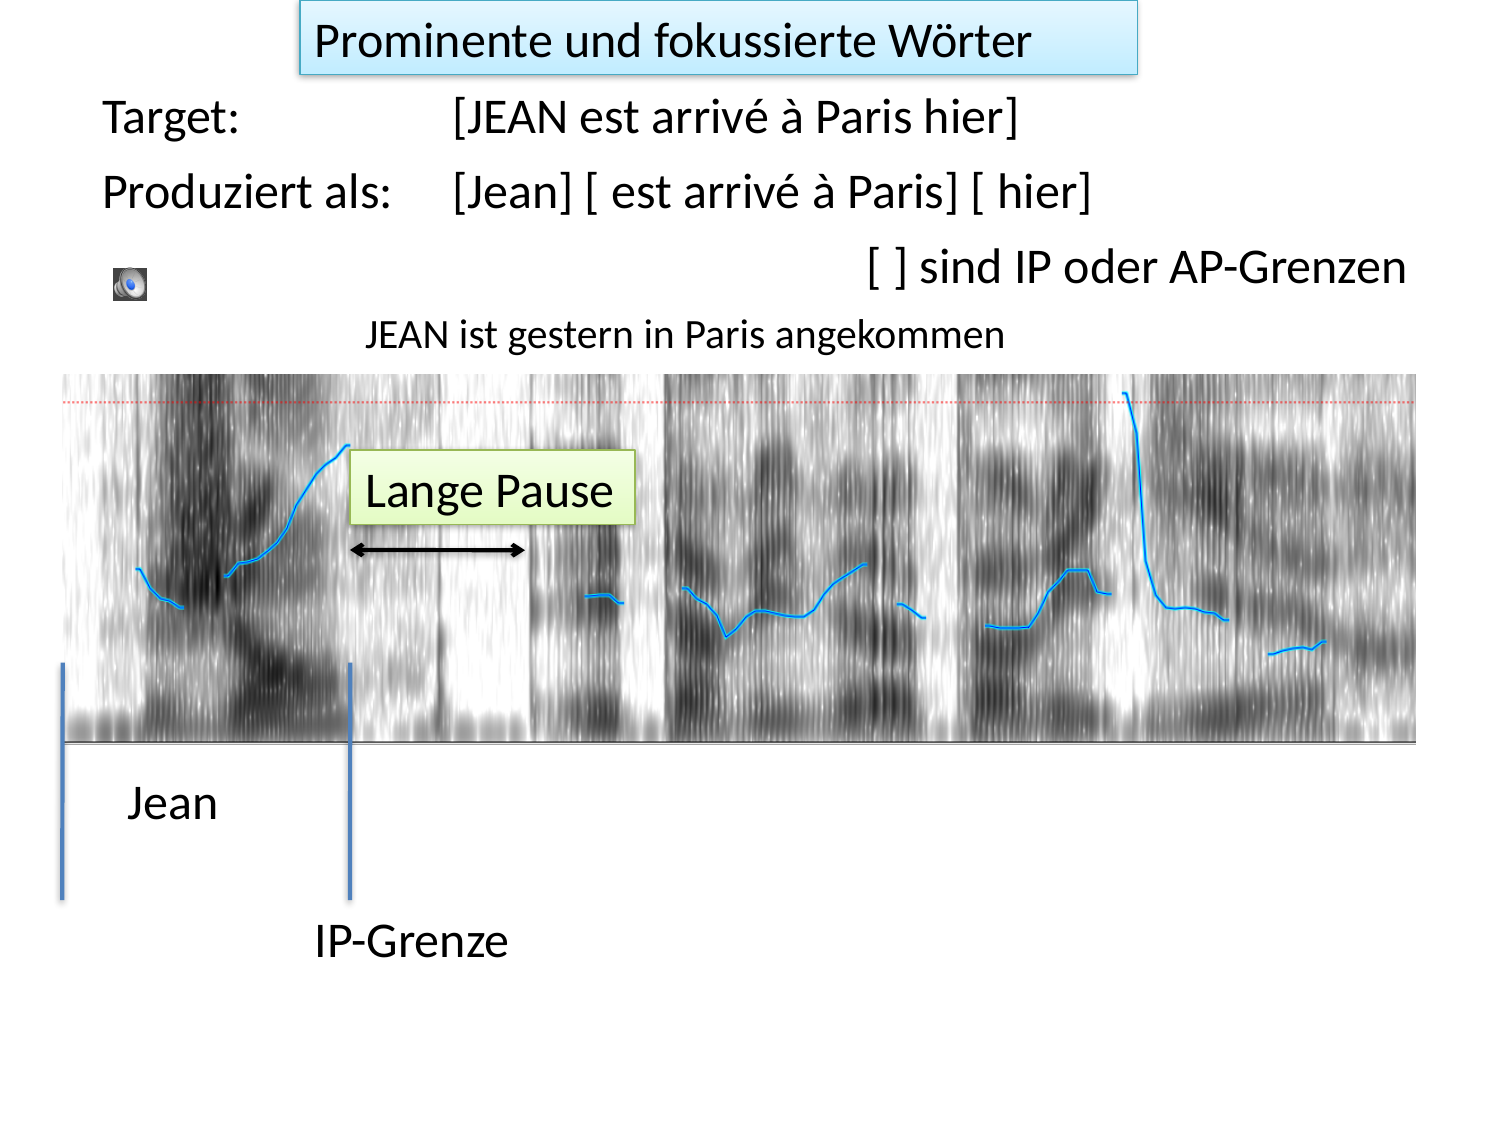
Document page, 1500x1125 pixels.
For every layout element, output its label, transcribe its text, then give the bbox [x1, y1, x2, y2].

text_box Prominente und fokussierte Wörter [299, 0, 1138, 75]
text_box [JEAN est arrivé à Paris hier] [437, 82, 1050, 149]
text_box Target: [87, 75, 300, 149]
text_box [61, 151, 1429, 977]
